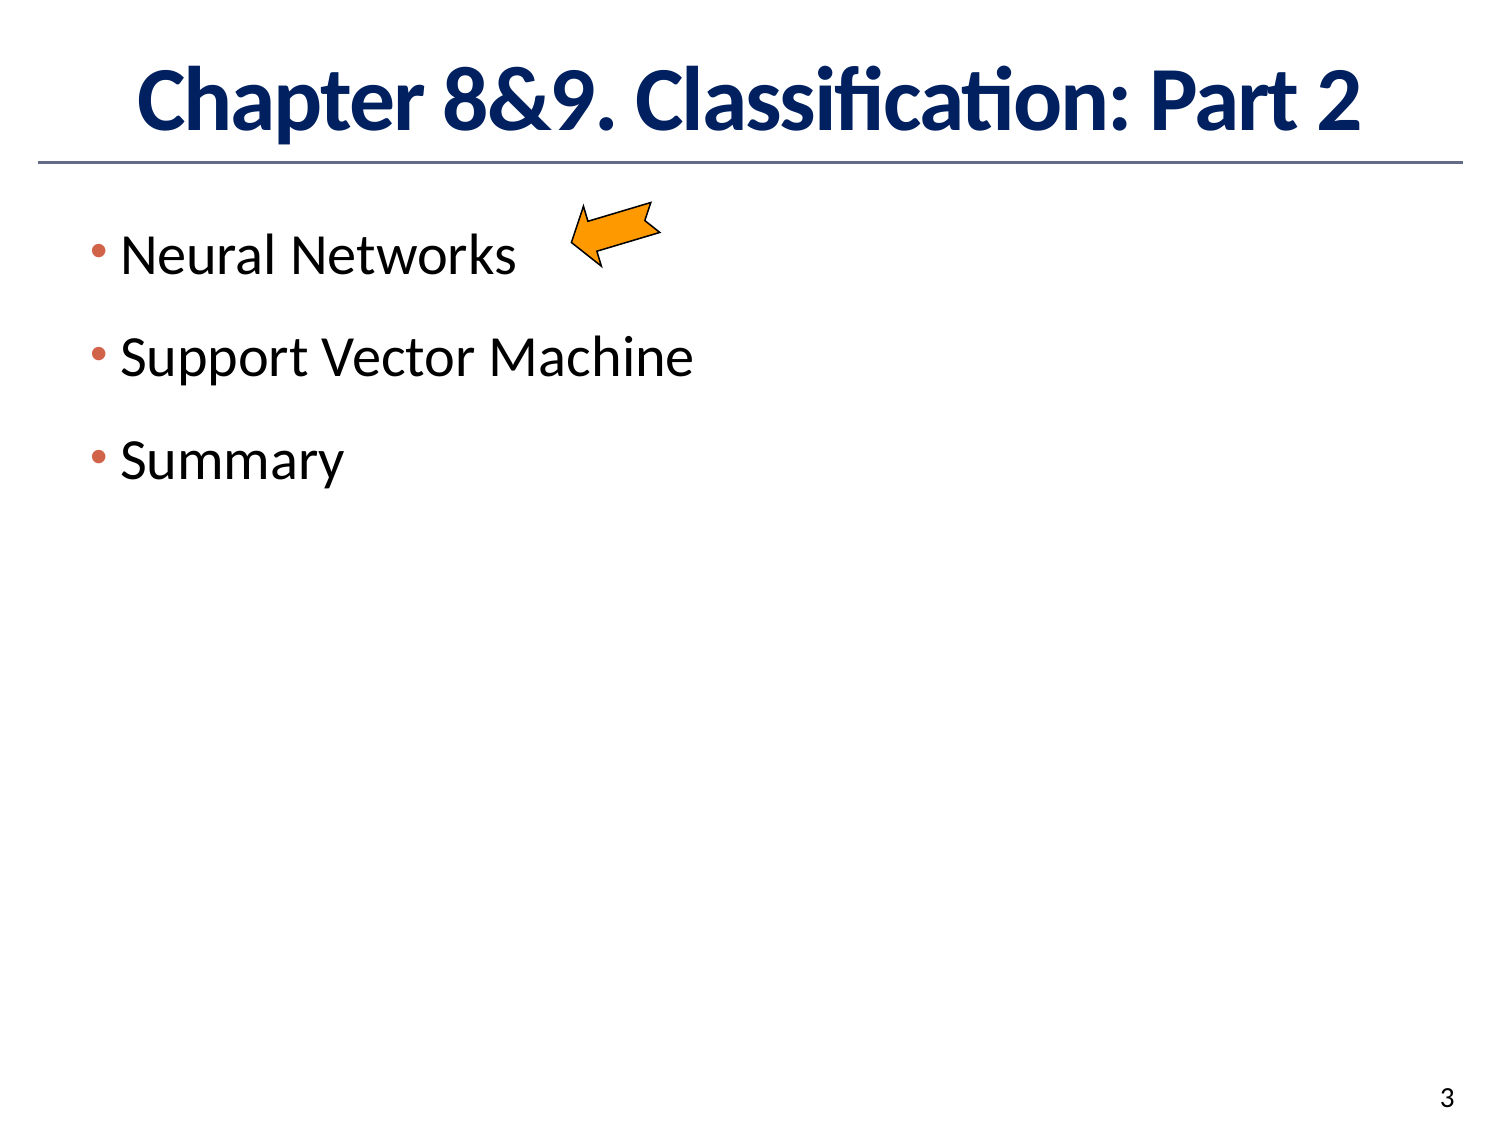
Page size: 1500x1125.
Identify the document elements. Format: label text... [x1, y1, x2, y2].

text_box [571, 202, 660, 267]
title Chapter 8&9. Classification: Part 2 [75, 24, 1425, 163]
list Neural Networks Support Vector Machine Summary [75, 187, 1425, 1063]
slide_number 3 [1425, 1071, 1500, 1125]
